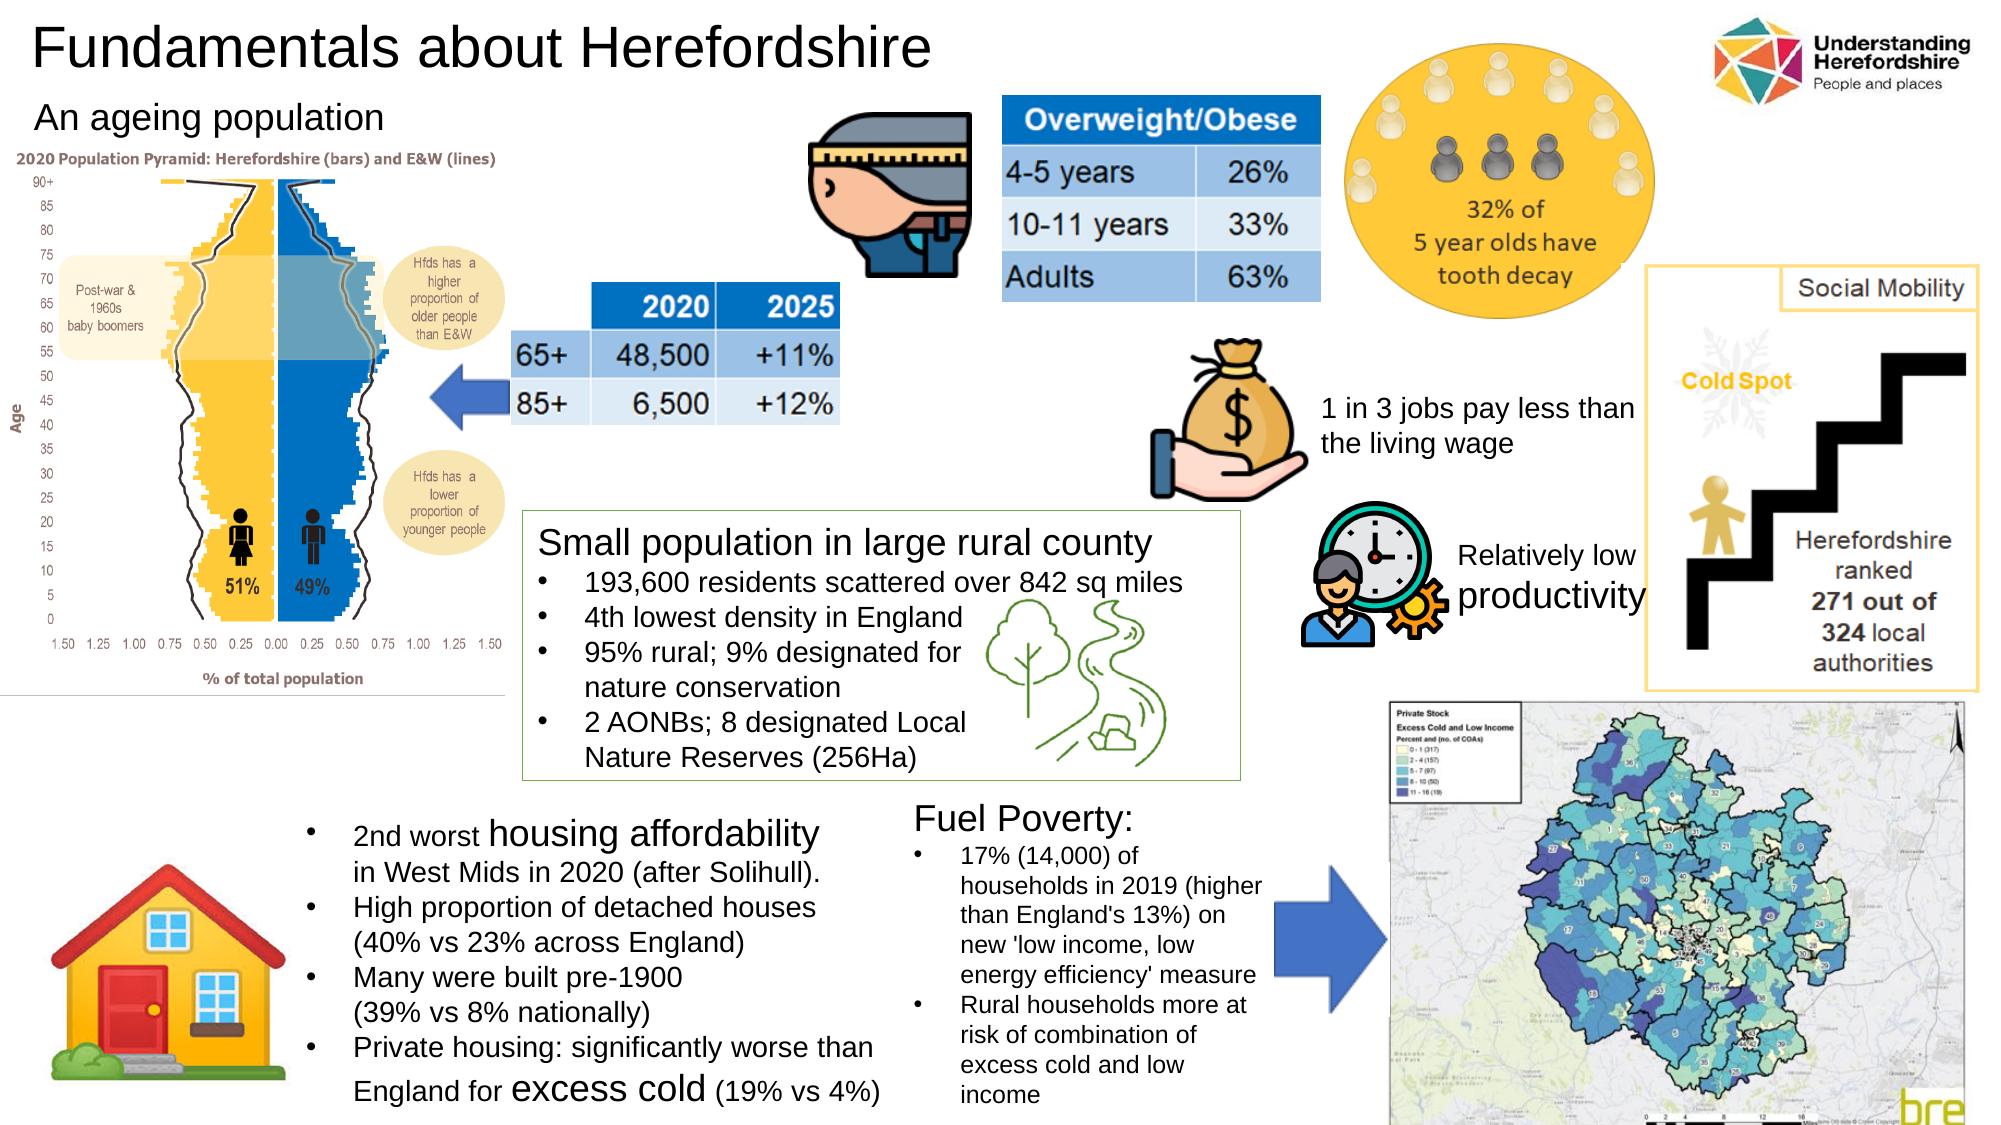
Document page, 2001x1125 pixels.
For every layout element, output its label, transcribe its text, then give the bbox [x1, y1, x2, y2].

picture [1703, 4, 1975, 116]
picture [966, 582, 1173, 692]
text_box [1148, 338, 1778, 652]
picture [1343, 43, 1981, 693]
picture [1002, 95, 1321, 302]
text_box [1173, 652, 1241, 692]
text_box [898, 692, 1974, 1125]
text_box Small population in large rural county 193,600 residents scattered over 842 sq miles 4th lowest density in England 95% rural; 9% designated for nature conservation 2 AONBs; 8 designated Local Nature Reserves (256Ha) [522, 510, 1148, 781]
title Fundamentals about Herefordshire [16, 18, 1907, 78]
picture [808, 112, 972, 278]
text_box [43, 801, 898, 1120]
text_box An ageing population [18, 85, 497, 144]
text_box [0, 144, 840, 696]
